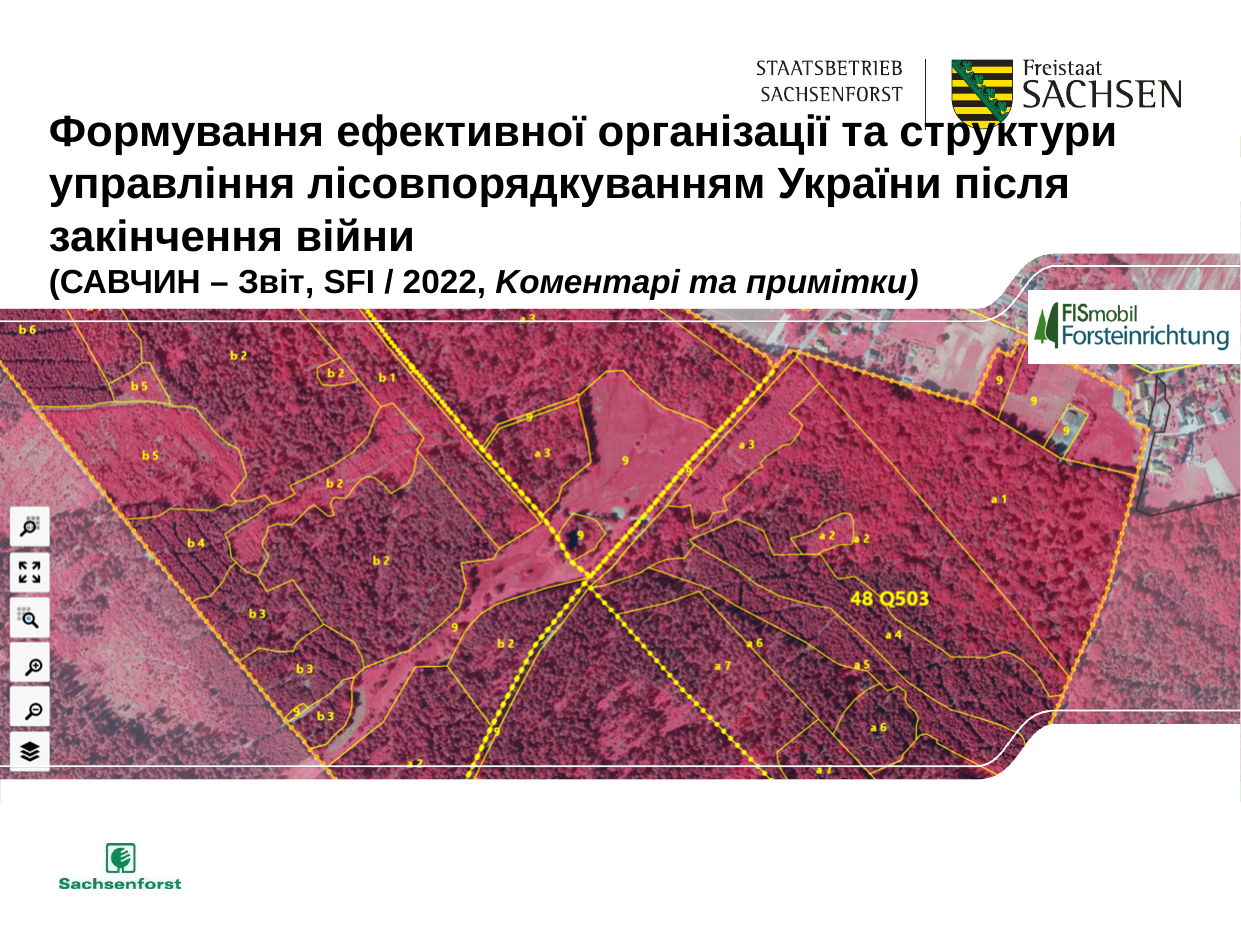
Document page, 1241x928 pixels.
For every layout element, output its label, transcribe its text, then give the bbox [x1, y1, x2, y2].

title Формування ефективної організації та структури управління лісовпорядкуванням України після закінчення війни (Савчин – Звіт, SFI / 2022, Koментарі та примітки) [48, 55, 1211, 340]
picture [0, 3, 1241, 928]
